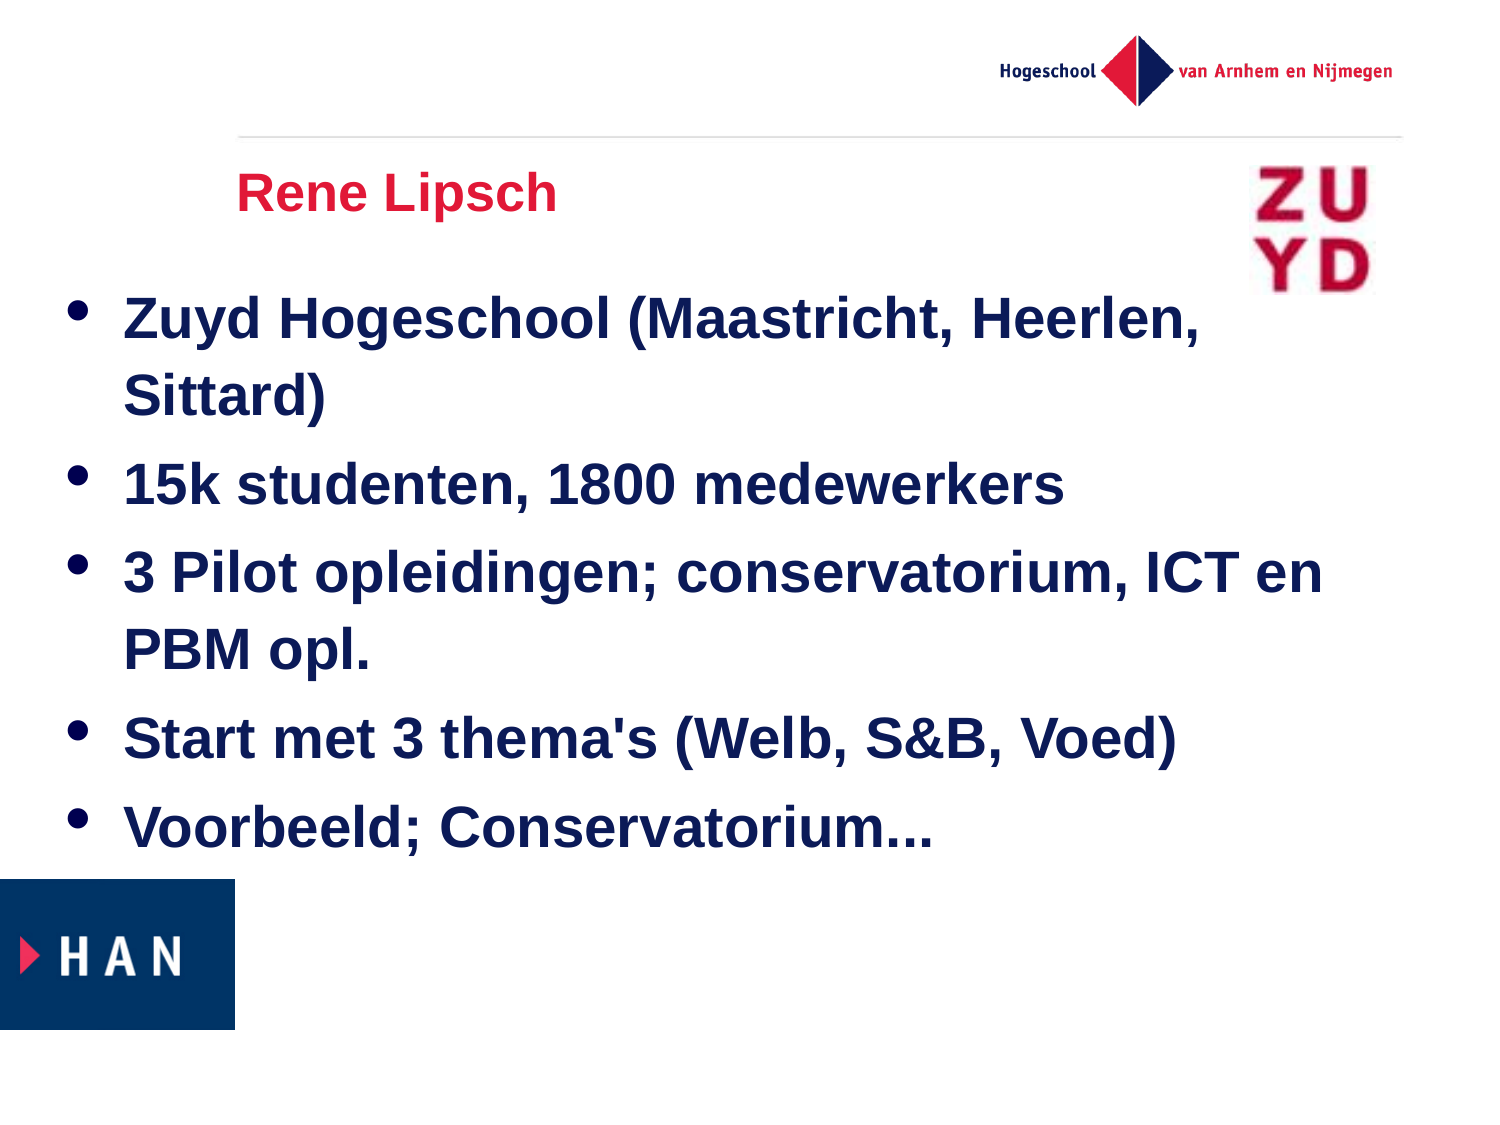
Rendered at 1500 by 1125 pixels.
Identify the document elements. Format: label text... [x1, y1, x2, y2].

title Rene Lipsch [236, 147, 1406, 231]
picture [0, 879, 235, 1030]
picture [233, 126, 1412, 145]
list Zuyd Hogeschool (Maastricht, Heerlen, Sittard) 15k studenten, 1800 medewerkers 3 Pilot opleidingen; conservatorium, ICT en PBM opl. Start met 3 thema's (Welb, S&B, Voed) Voorbeeld; Conservatorium... [64, 265, 1438, 880]
picture [992, 29, 1406, 113]
picture [1249, 165, 1376, 296]
